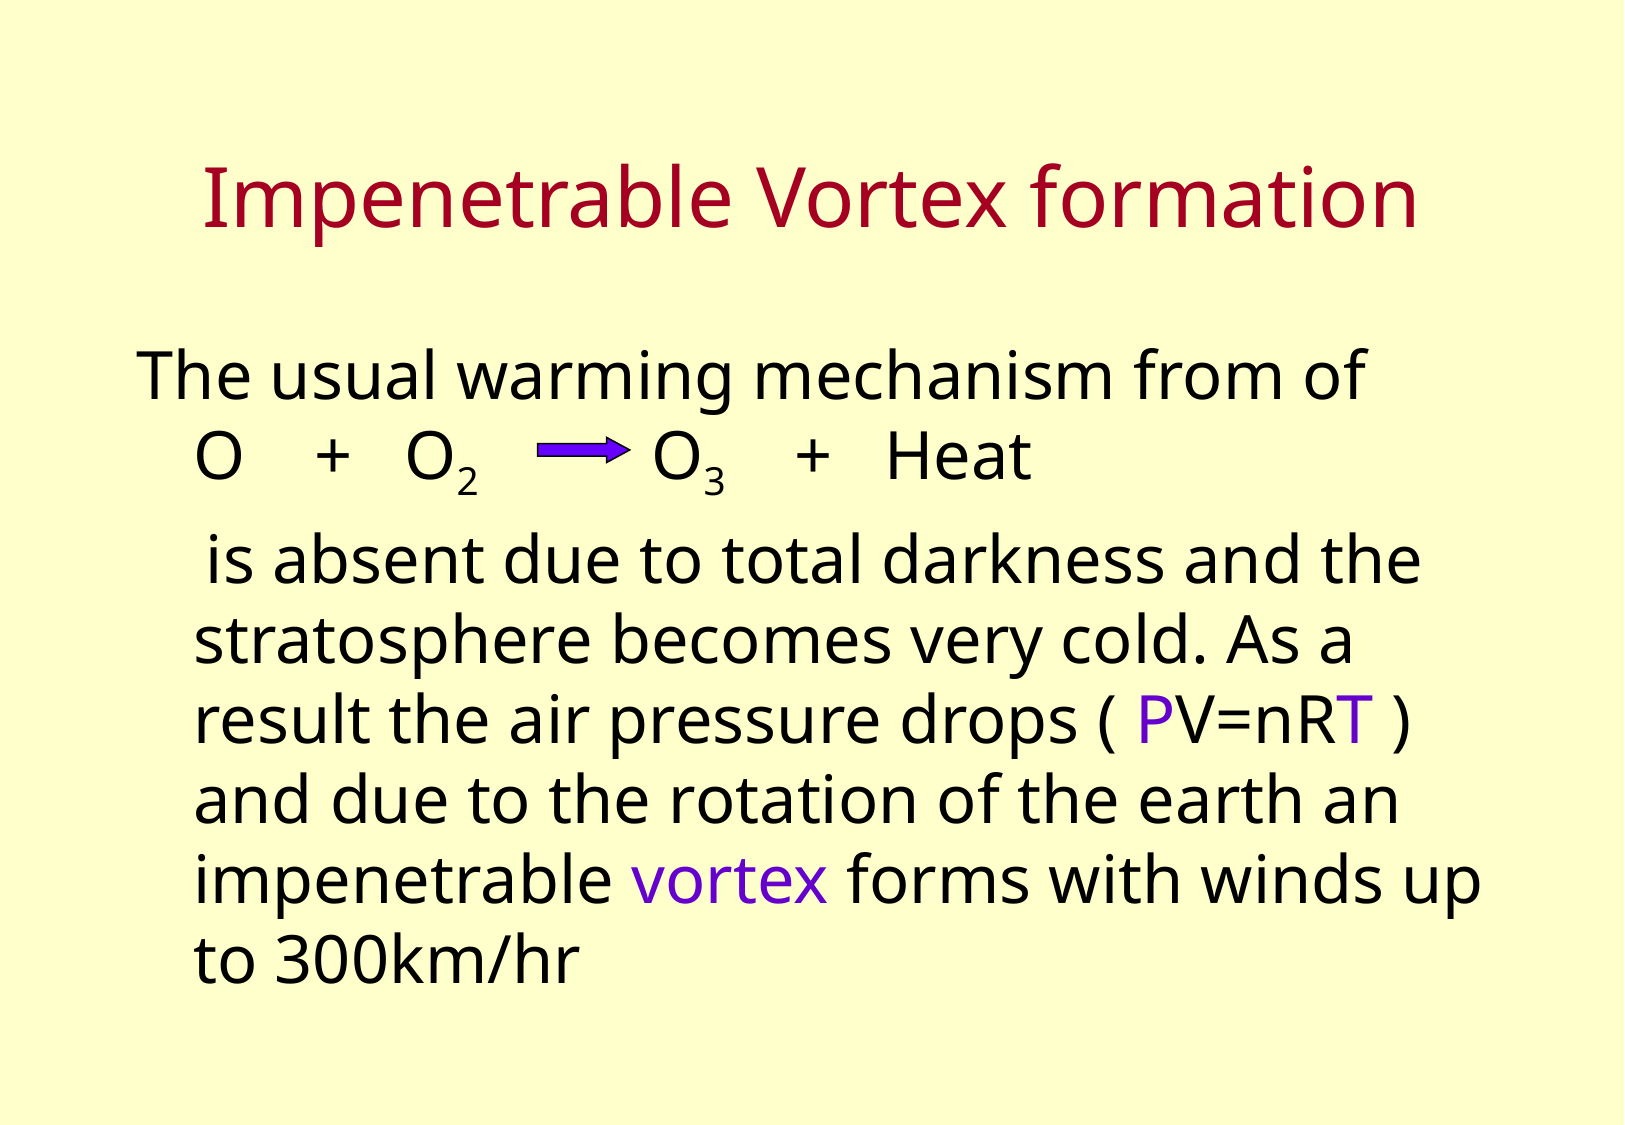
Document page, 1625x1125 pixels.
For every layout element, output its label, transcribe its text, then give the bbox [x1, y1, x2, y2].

text_box [537, 437, 630, 463]
list The usual warming mechanism from of O + O2 O3 + Heat is absent due to total darkness and the stratosphere becomes very cold. As a result the air pressure drops ( PV=nRT ) and due to the rotation of the earth an impenetrable vortex forms with winds up to 300km/hr [121, 324, 1503, 1038]
title Impenetrable Vortex formation [121, 99, 1503, 288]
